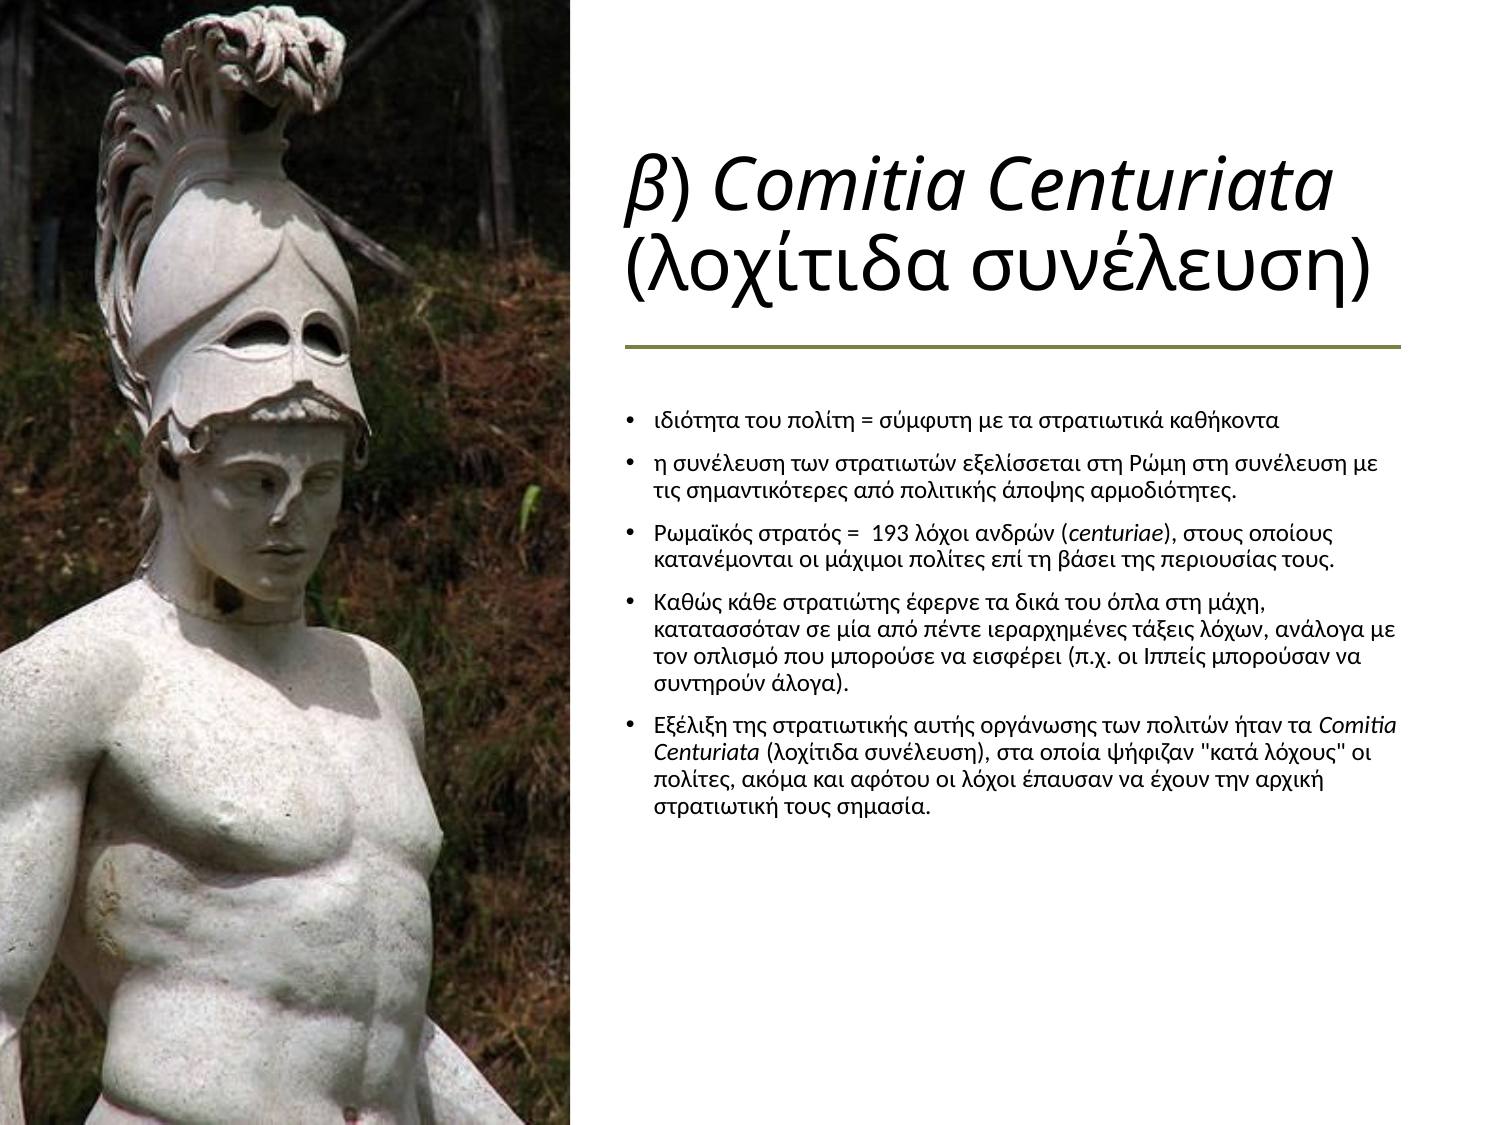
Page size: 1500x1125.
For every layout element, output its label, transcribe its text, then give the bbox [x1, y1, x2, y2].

title β) Comitia Centuriata (λοχίτιδα συνέλευση) [610, 103, 1422, 315]
list ιδιότητα του πολίτη = σύμφυτη με τα στρατιωτικά καθήκοντα η συνέλευση των στρατιωτών εξελίσσεται στη Ρώμη στη συνέλευση με τις σημαντικότερες από πολιτικής άποψης αρμοδιότητες. Ρωμαϊκός στρατός = 193 λόχοι ανδρών (centuriae), στους οποίους κατανέμονται οι μάχιμοι πολίτες επί τη βάσει της περιουσίας τους. Καθώς κάθε στρατιώτης έφερνε τα δικά του όπλα στη μάχη, κατατασσόταν σε μία από πέντε ιεραρχημένες τάξεις λόχων, ανάλογα με τον οπλισμό που μπορούσε να εισφέρει (π.χ. οι Ιππείς μπορούσαν να συντηρούν άλογα). Εξέλιξη της στρατιωτικής αυτής οργάνωσης των πολιτών ήταν τα Comitia Centuriata (λοχίτιδα συνέλευση), στα οποία ψήφιζαν "κατά λόχους" οι πολίτες, ακόμα και αφότου οι λόχοι έπαυσαν να έχουν την αρχική στρατιωτική τους σημασία. [610, 399, 1422, 1021]
picture [0, 0, 571, 1125]
